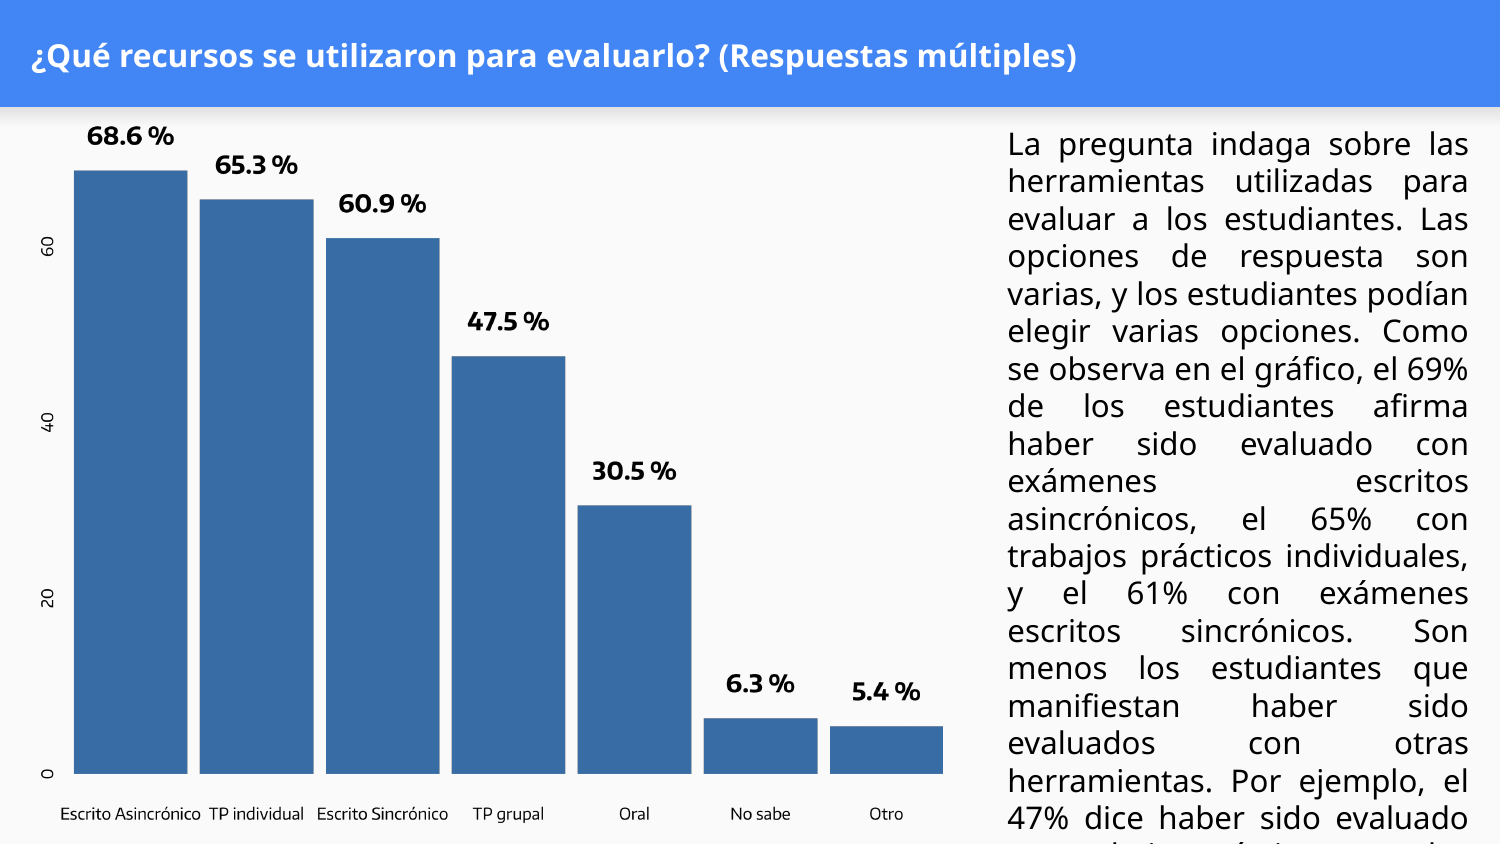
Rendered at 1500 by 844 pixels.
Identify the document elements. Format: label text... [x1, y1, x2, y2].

title ¿Qué recursos se utilizaron para evaluarlo? (Respuestas múltiples) [16, 2, 1464, 102]
picture [40, 126, 943, 823]
text_box La pregunta indaga sobre las herramientas utilizadas para evaluar a los estudiantes. Las opciones de respuesta son varias, y los estudiantes podían elegir varias opciones. Como se observa en el gráfico, el 69% de los estudiantes afirma haber sido evaluado con exámenes escritos asincrónicos, el 65% con trabajos prácticos individuales, y el 61% con exámenes escritos sincrónicos. Son menos los estudiantes que manifiestan haber sido evaluados con otras herramientas. Por ejemplo, el 47% dice haber sido evaluado con trabajos prácticos grupales y el 30% con exámenes orales [992, 109, 1485, 844]
